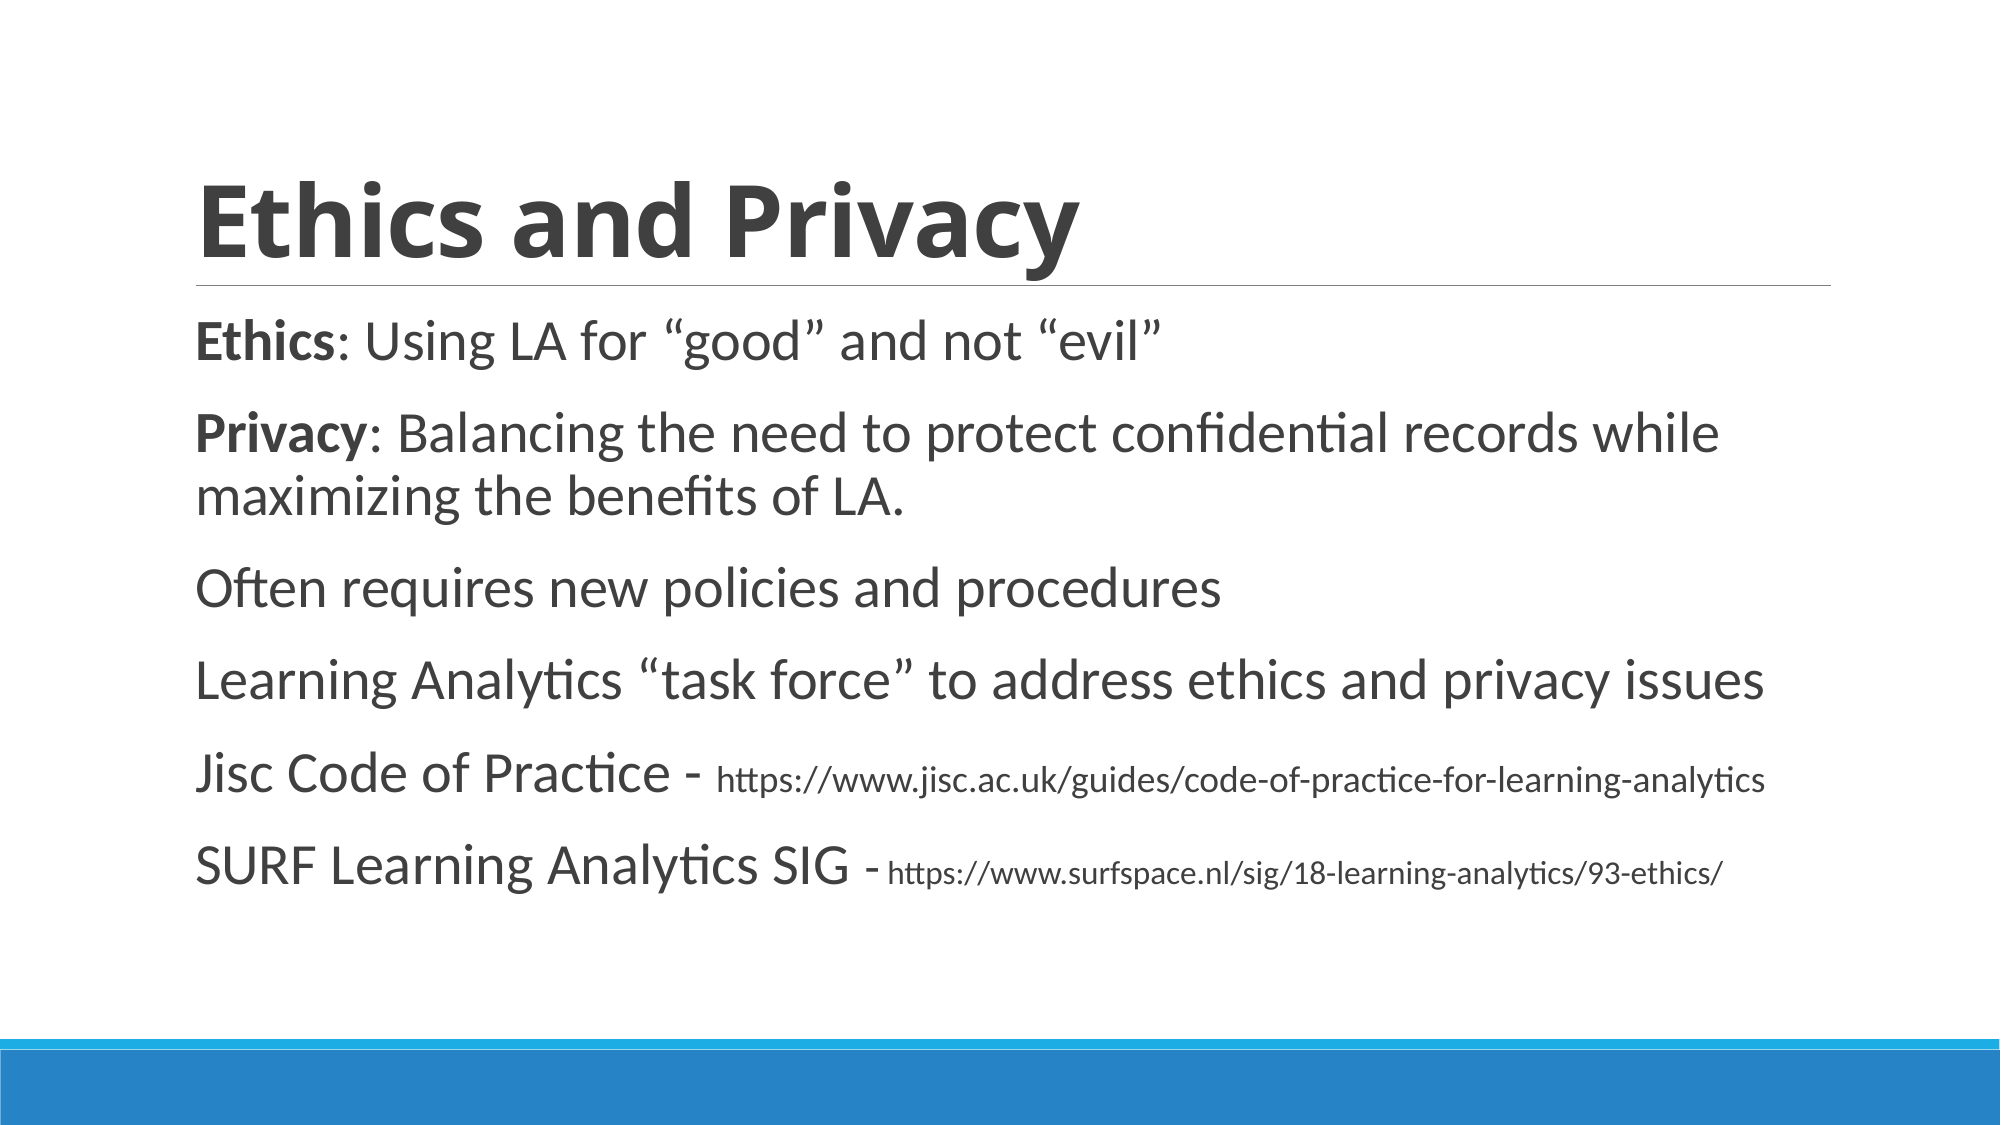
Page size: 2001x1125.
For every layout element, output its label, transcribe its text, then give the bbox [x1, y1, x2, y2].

list Ethics: Using LA for “good” and not “evil” Privacy: Balancing the need to protect confidential records while maximizing the benefits of LA. Often requires new policies and procedures Learning Analytics “task force” to address ethics and privacy issues Jisc Code of Practice - https://www.jisc.ac.uk/guides/code-of-practice-for-learning-analytics SURF Learning Analytics SIG - https://www.surfspace.nl/sig/18-learning-analytics/93-ethics/ [180, 302, 1830, 1025]
title Ethics and Privacy [180, 47, 1830, 285]
